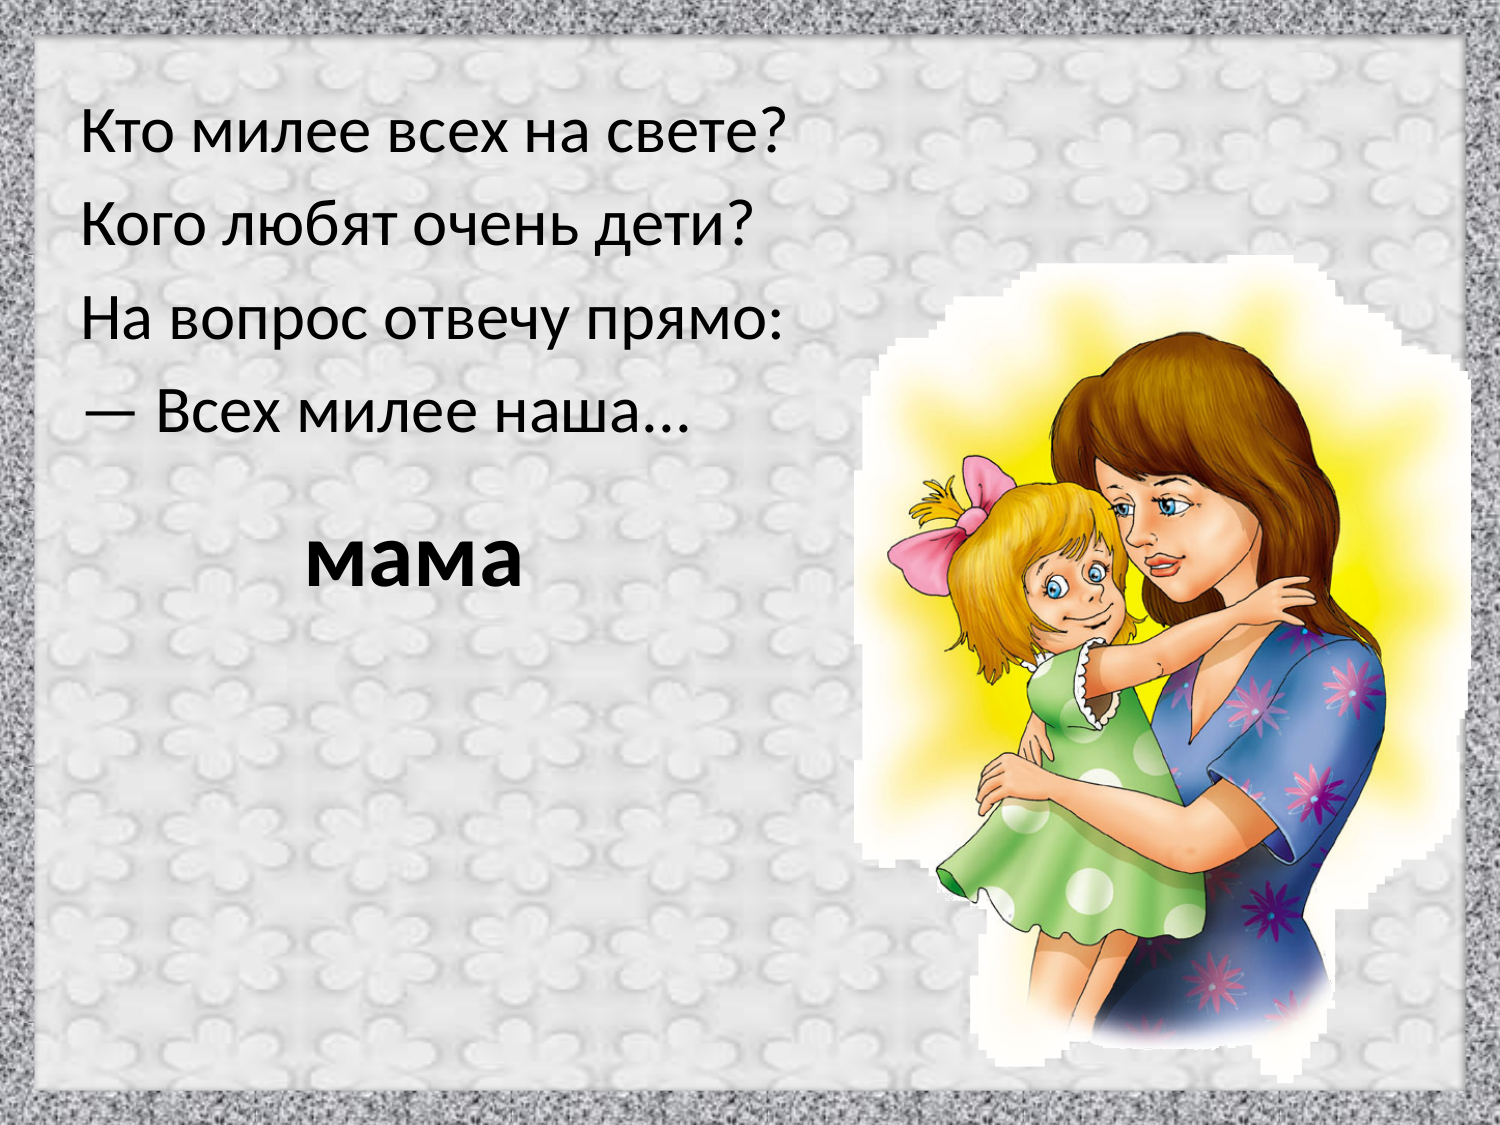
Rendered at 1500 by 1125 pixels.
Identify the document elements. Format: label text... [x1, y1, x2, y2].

title мама [123, 485, 705, 644]
picture [0, 0, 1500, 1125]
list Кто милее всех на свете? Кого любят очень дети? На вопрос отвечу прямо: — Всех милее наша... [64, 78, 941, 485]
